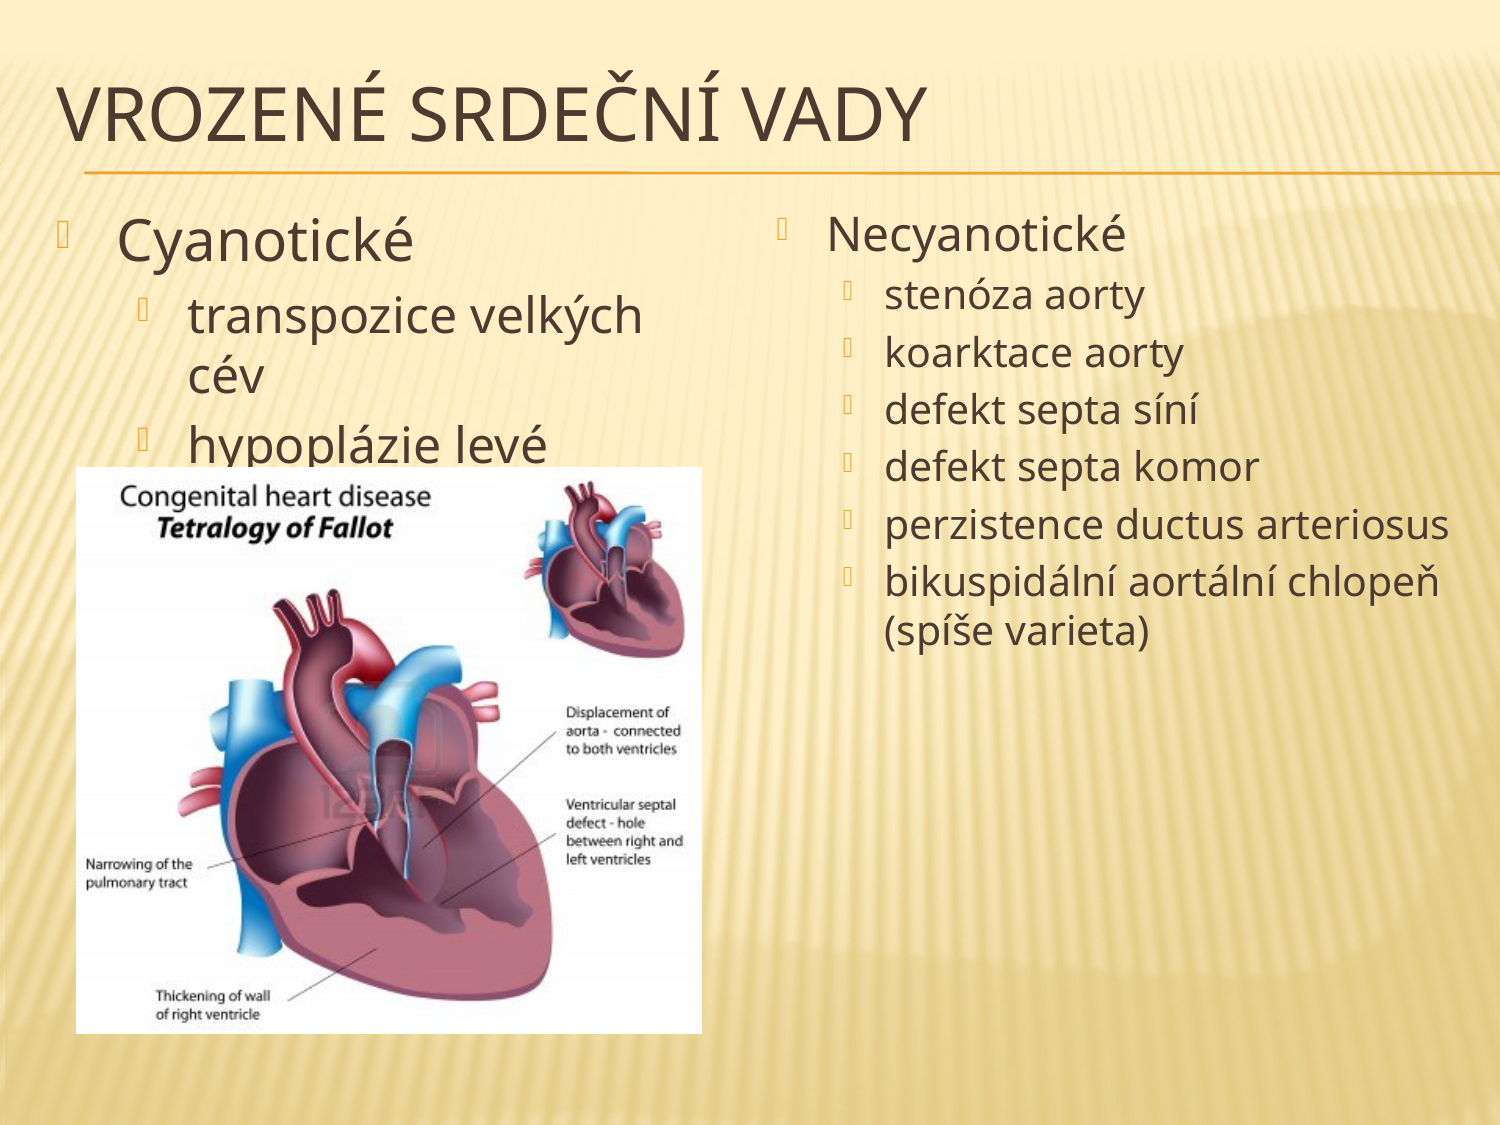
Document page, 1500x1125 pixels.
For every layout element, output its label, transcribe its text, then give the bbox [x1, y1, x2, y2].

picture [76, 467, 702, 1034]
list Necyanotické stenóza aorty koarktace aorty defekt septa síní defekt septa komor perzistence ductus arteriosus bikuspidální aortální chlopeň (spíše varieta) [761, 196, 1475, 709]
title Vrozené srdeční vady [41, 42, 1467, 181]
list Cyanotické transpozice velkých cév hypoplázie levé komory Fallotova tetralogie [41, 196, 729, 757]
